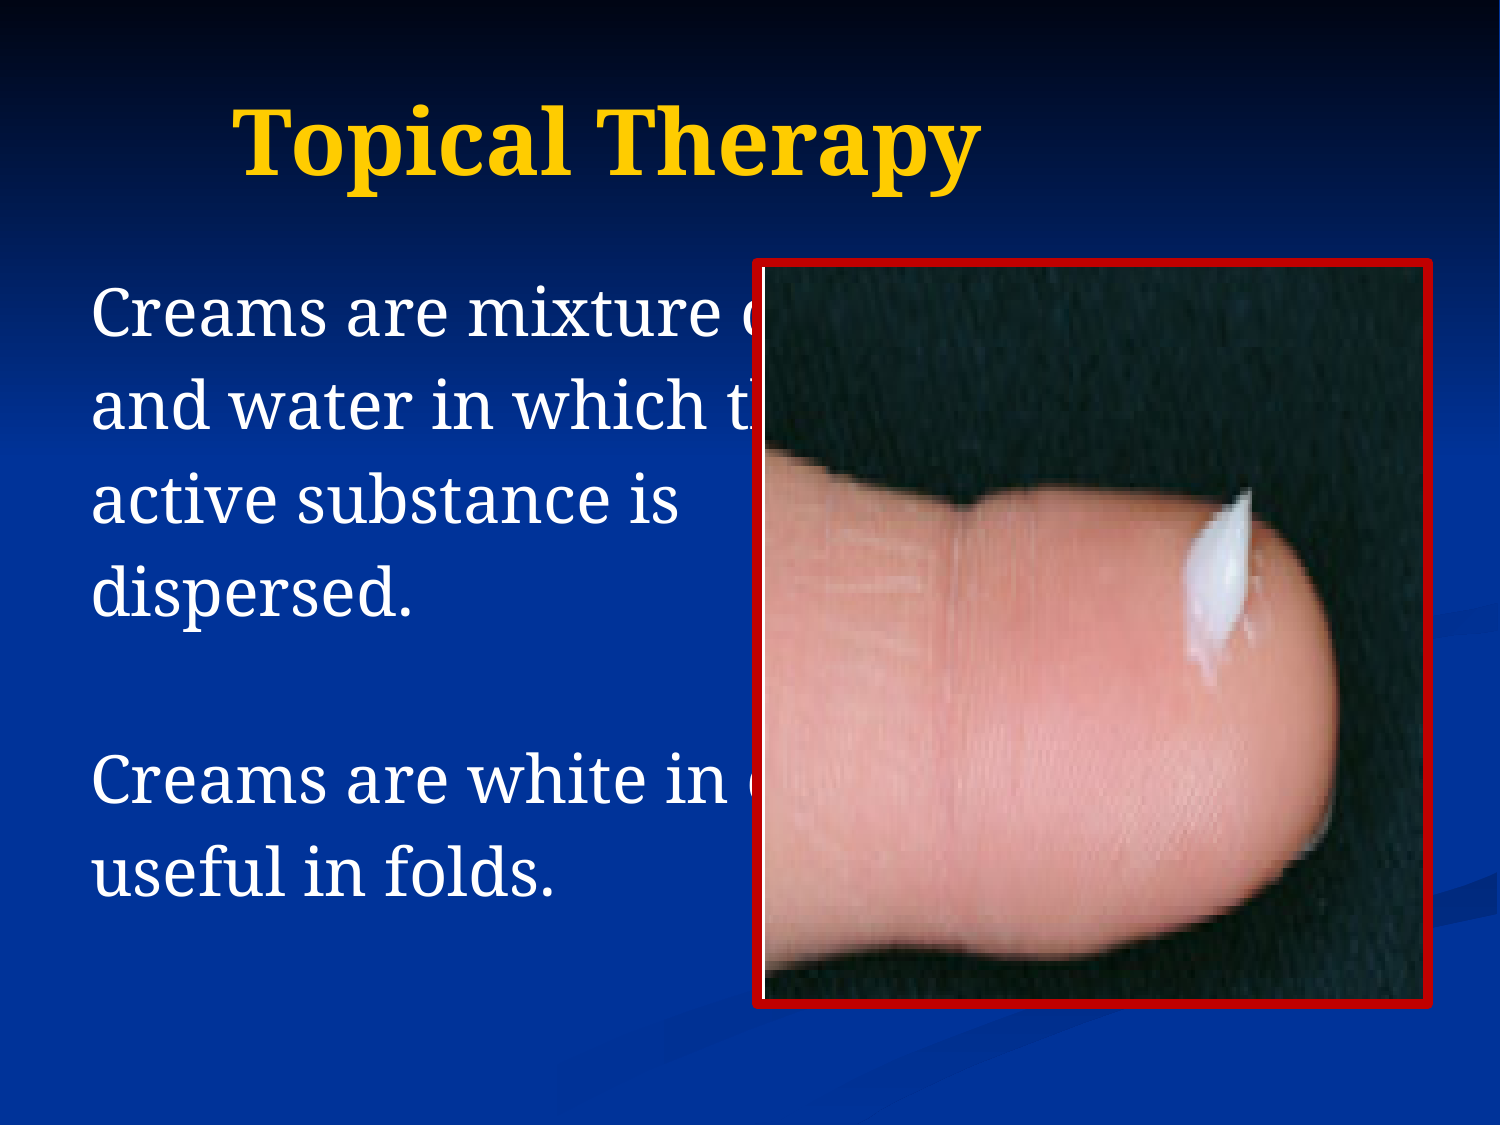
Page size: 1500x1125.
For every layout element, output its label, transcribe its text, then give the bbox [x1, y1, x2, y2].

picture [761, 266, 1424, 1000]
list Creams are mixture of oils and water in which the active substance is dispersed. Creams are white in color- useful in folds. [74, 262, 752, 1006]
title Topical Therapy [74, 44, 1426, 233]
